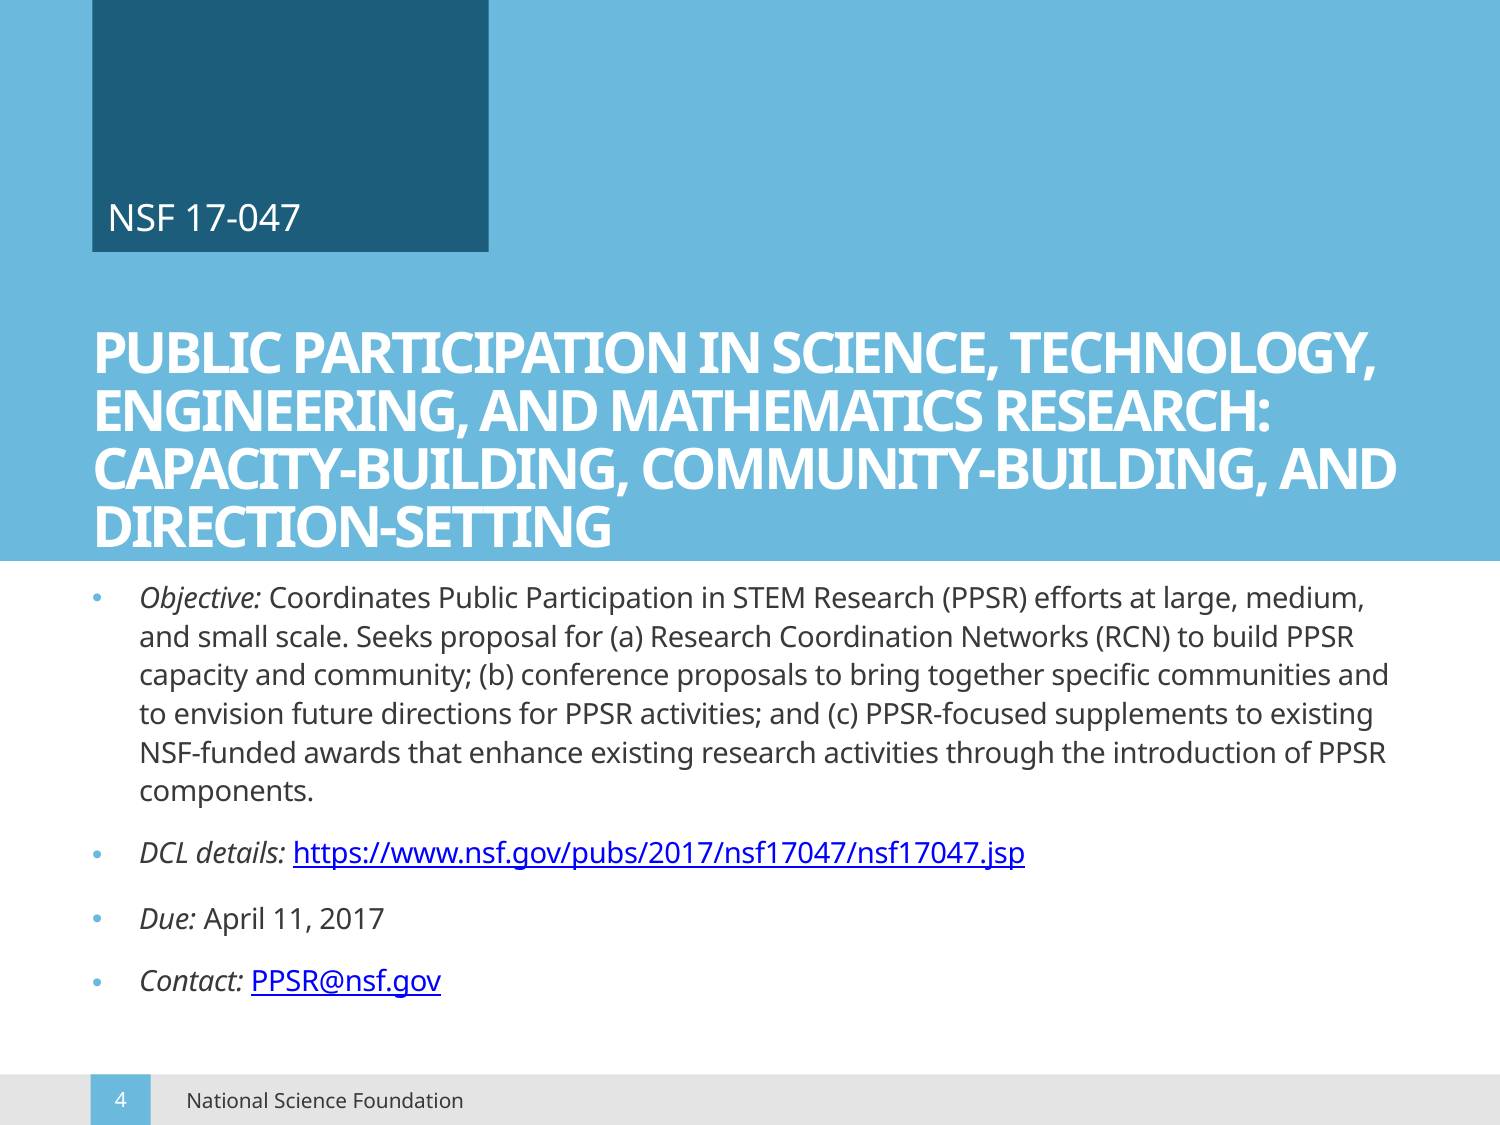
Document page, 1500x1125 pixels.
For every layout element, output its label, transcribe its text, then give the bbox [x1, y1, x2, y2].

subtitle Objective: Coordinates Public Participation in STEM Research (PPSR) efforts at large, medium, and small scale. Seeks proposal for (a) Research Coordination Networks (RCN) to build PPSR capacity and community; (b) conference proposals to bring together specific communities and to envision future directions for PPSR activities; and (c) PPSR-focused supplements to existing NSF-funded awards that enhance existing research activities through the introduction of PPSR components. DCL details: https://www.nsf.gov/pubs/2017/nsf17047/nsf17047.jsp Due: April 11, 2017 Contact: PPSR@nsf.gov [92, 568, 1408, 1007]
list NSF 17-047 [92, 0, 489, 252]
title Public Participation in Science, Technology, Engineering, and Mathematics Research: Capacity-building, community-building, and direction-setting [92, 318, 1408, 560]
